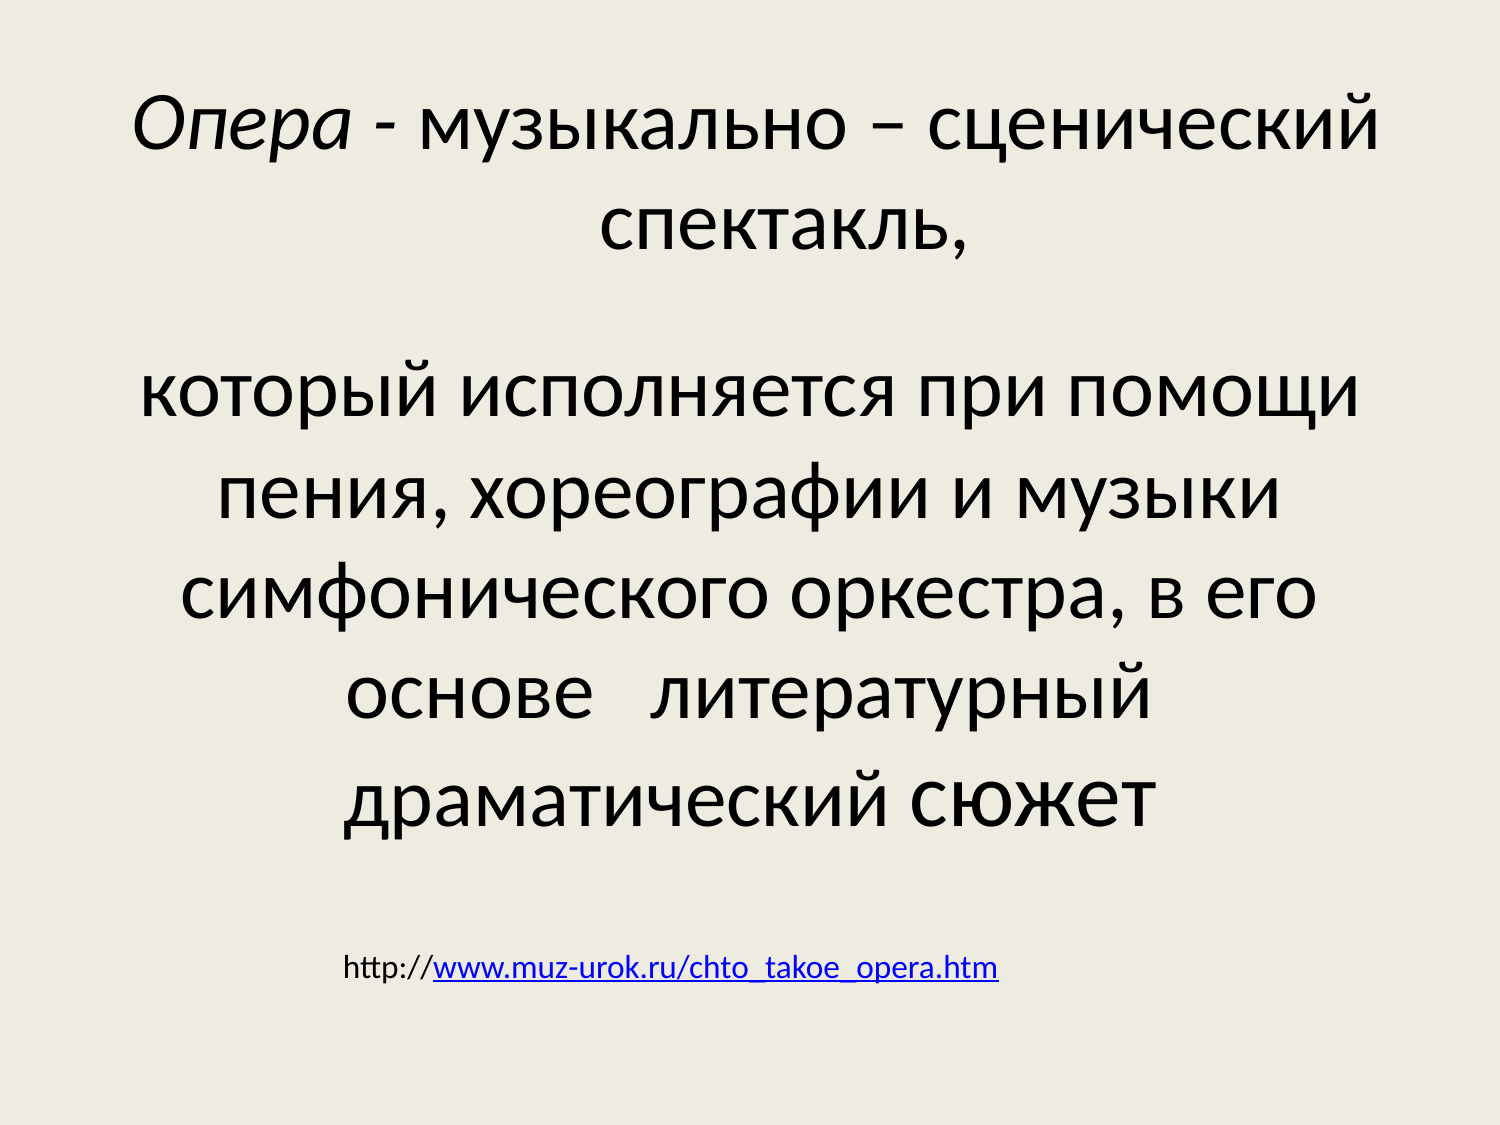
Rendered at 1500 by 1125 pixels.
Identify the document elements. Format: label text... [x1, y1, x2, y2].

list Опера - музыкально – сценический спектакль, [82, 58, 1433, 247]
text_box http://www.muz-urok.ru/chto_takoe_opera.htm [328, 937, 1078, 993]
title который исполняется при помощи пения, хореографии и музыки симфонического оркестра, в его основе литературный драматический сюжет [75, 45, 1425, 1125]
